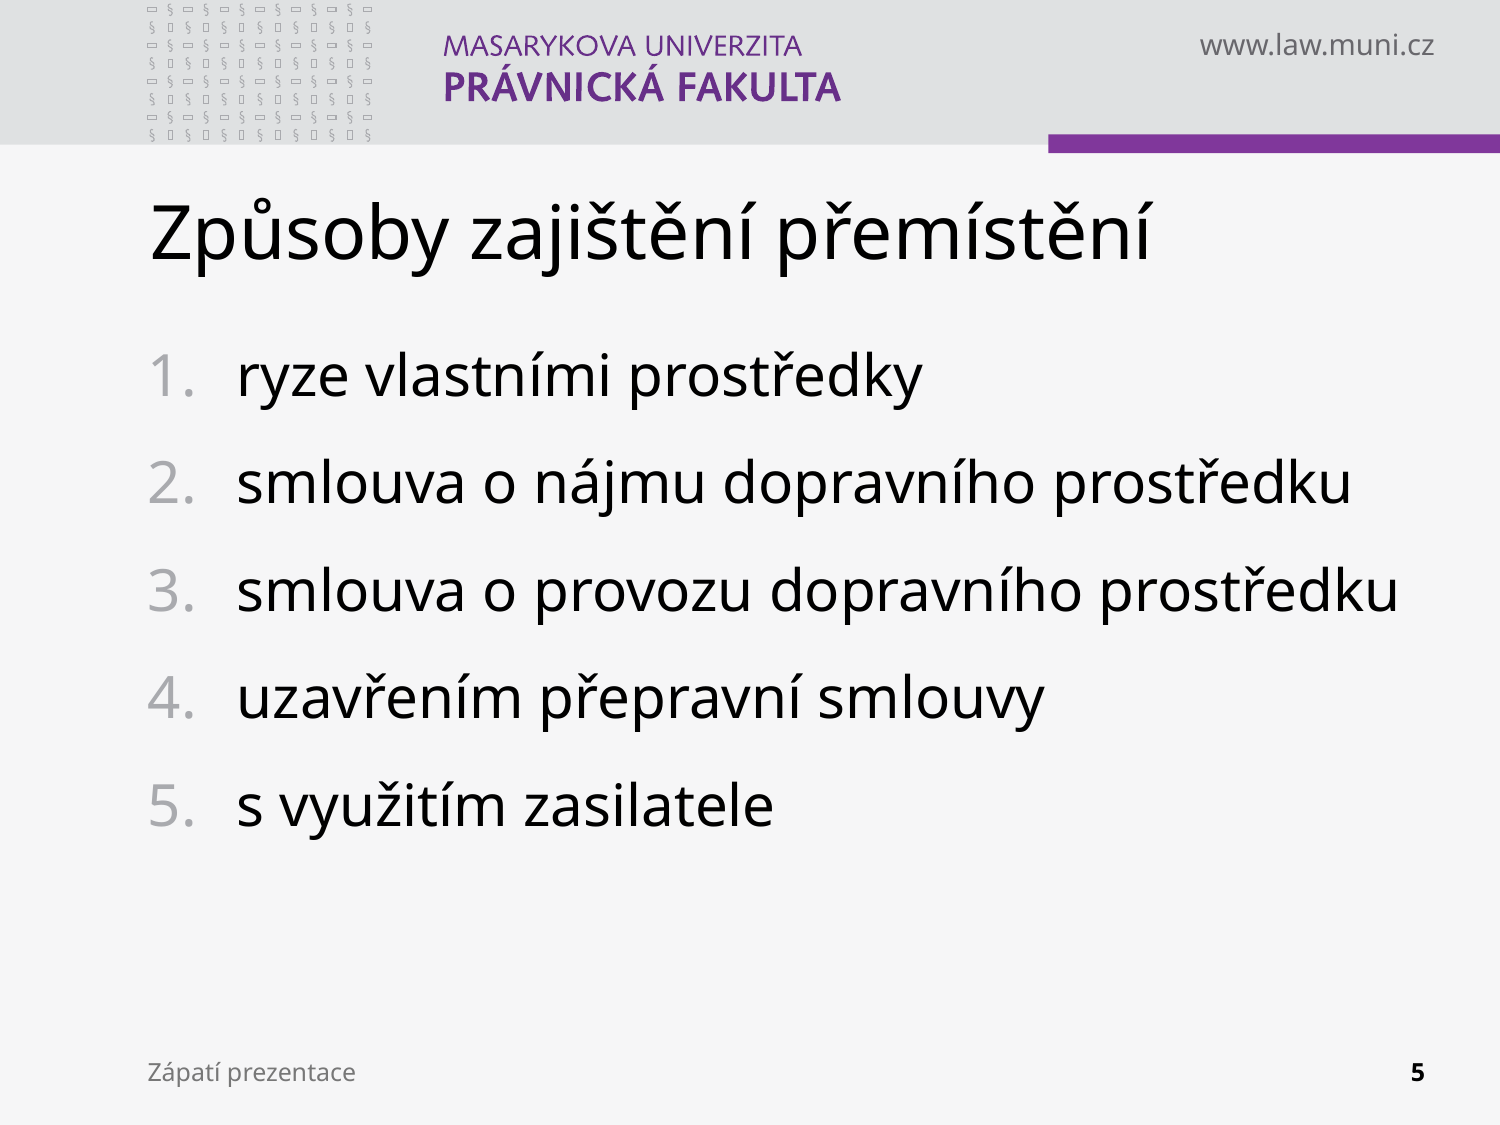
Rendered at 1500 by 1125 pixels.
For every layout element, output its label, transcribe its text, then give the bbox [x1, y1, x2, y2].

slide_number 5 [1315, 1056, 1426, 1101]
list ryze vlastními prostředky smlouva o nájmu dopravního prostředku smlouva o provozu dopravního prostředku uzavřením přepravní smlouvy s využitím zasilatele [147, 337, 1423, 1006]
title Způsoby zajištění přemístění [149, 184, 1426, 268]
footer Zápatí prezentace [147, 1056, 1270, 1101]
